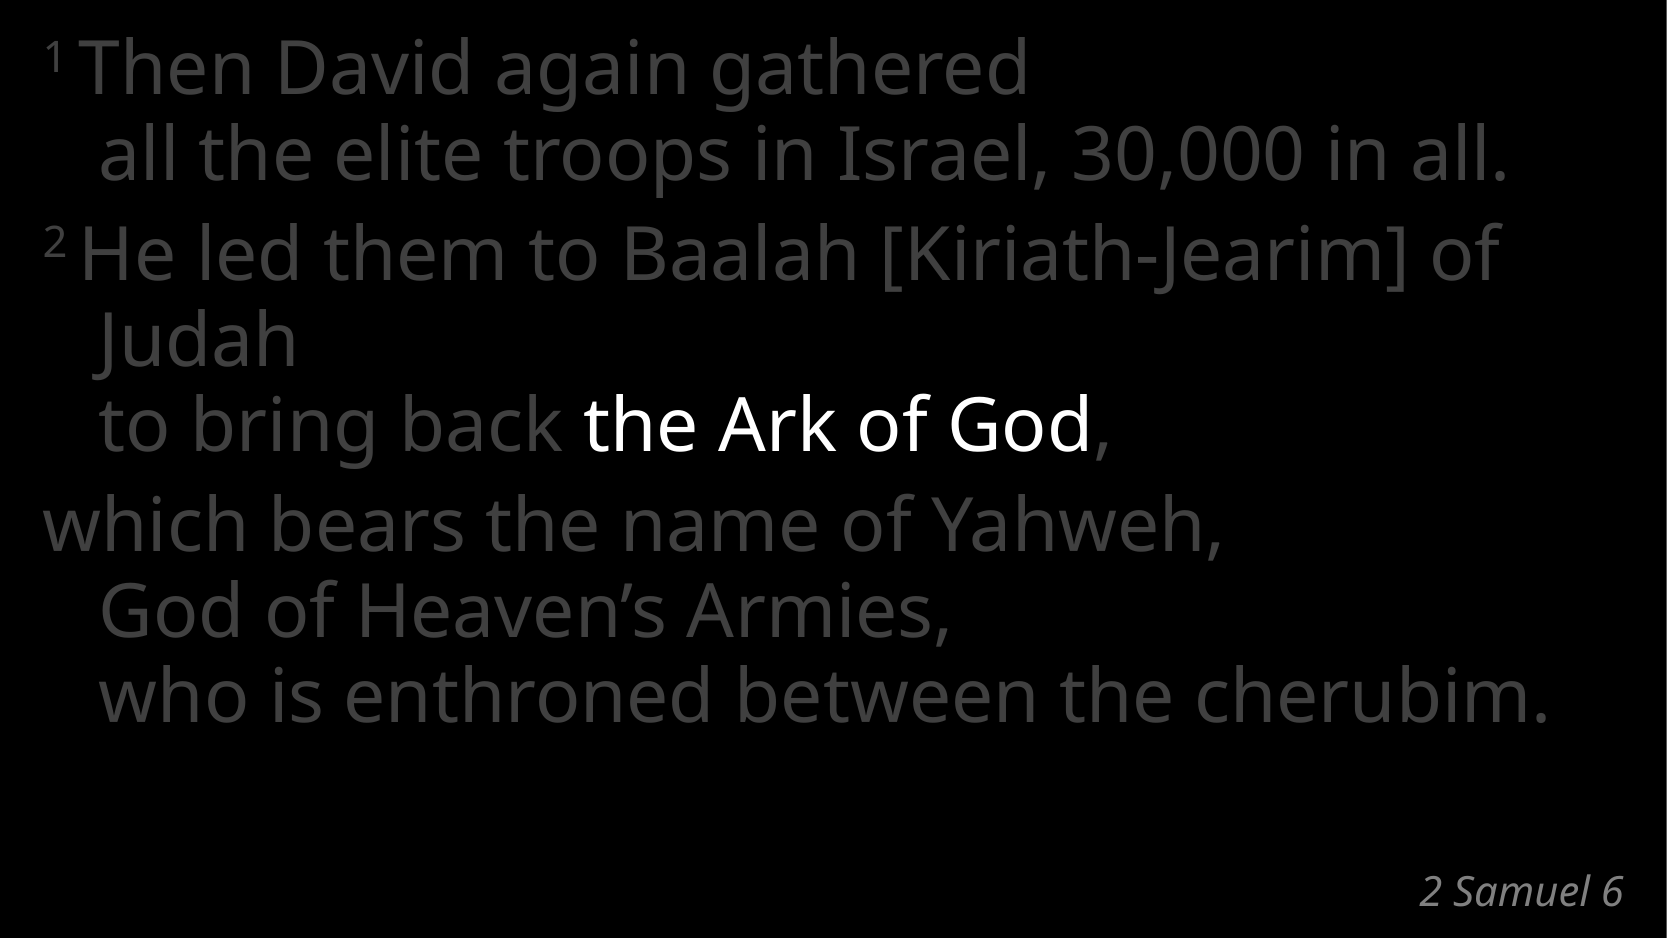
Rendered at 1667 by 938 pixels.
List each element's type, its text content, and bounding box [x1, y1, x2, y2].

list 1 Then David again gathered all the elite troops in Israel, 30,000 in all. 2 He led them to Baalah [Kiriath-Jearim] of Judah to bring back the Ark of God, which bears the name of Yahweh, God of Heaven’s Armies, who is enthroned between the cherubim. [27, 18, 1640, 813]
title 2 Samuel 6 [1058, 834, 1640, 923]
